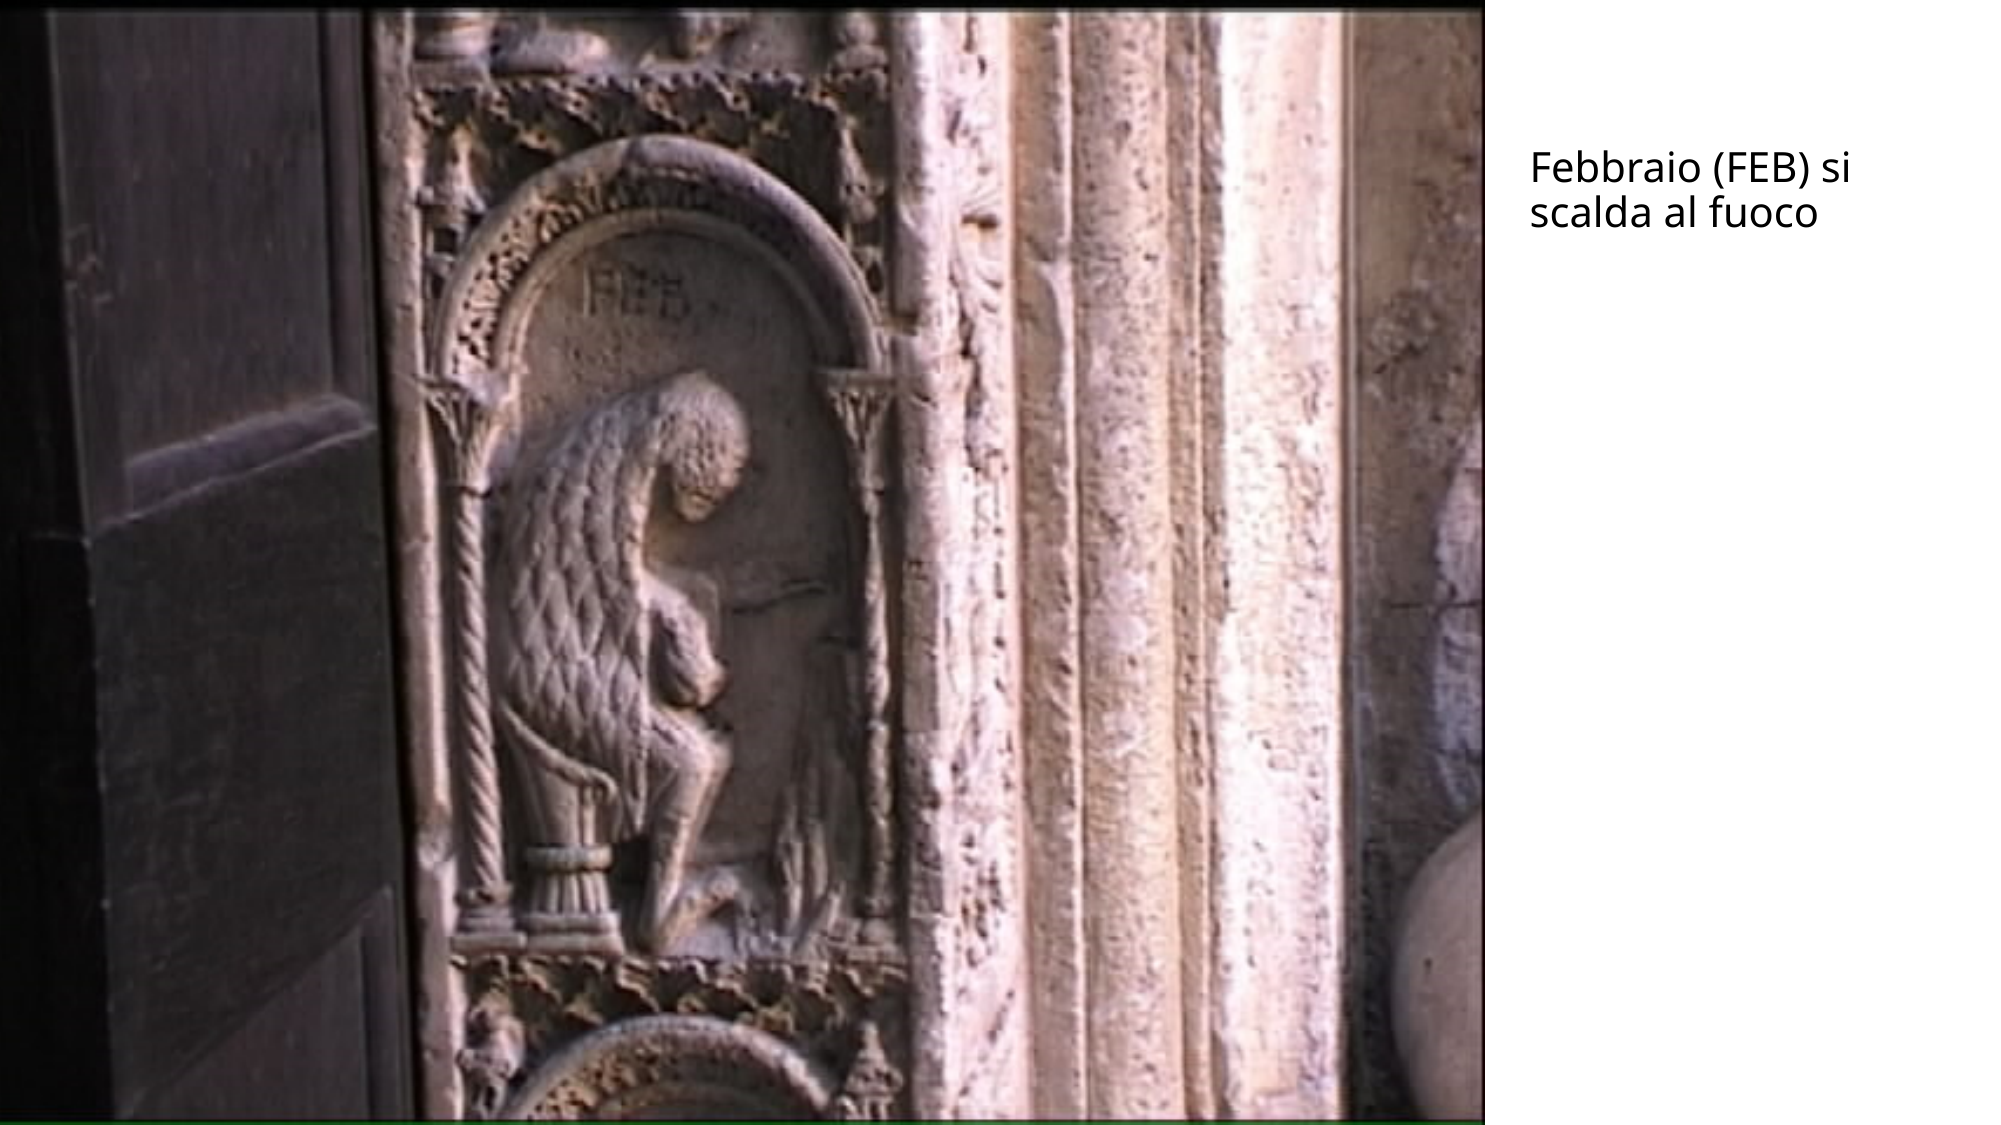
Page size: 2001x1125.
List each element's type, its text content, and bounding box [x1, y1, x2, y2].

title Febbraio (FEB) si scalda al fuoco [1514, 59, 1984, 278]
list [0, 0, 1485, 1125]
